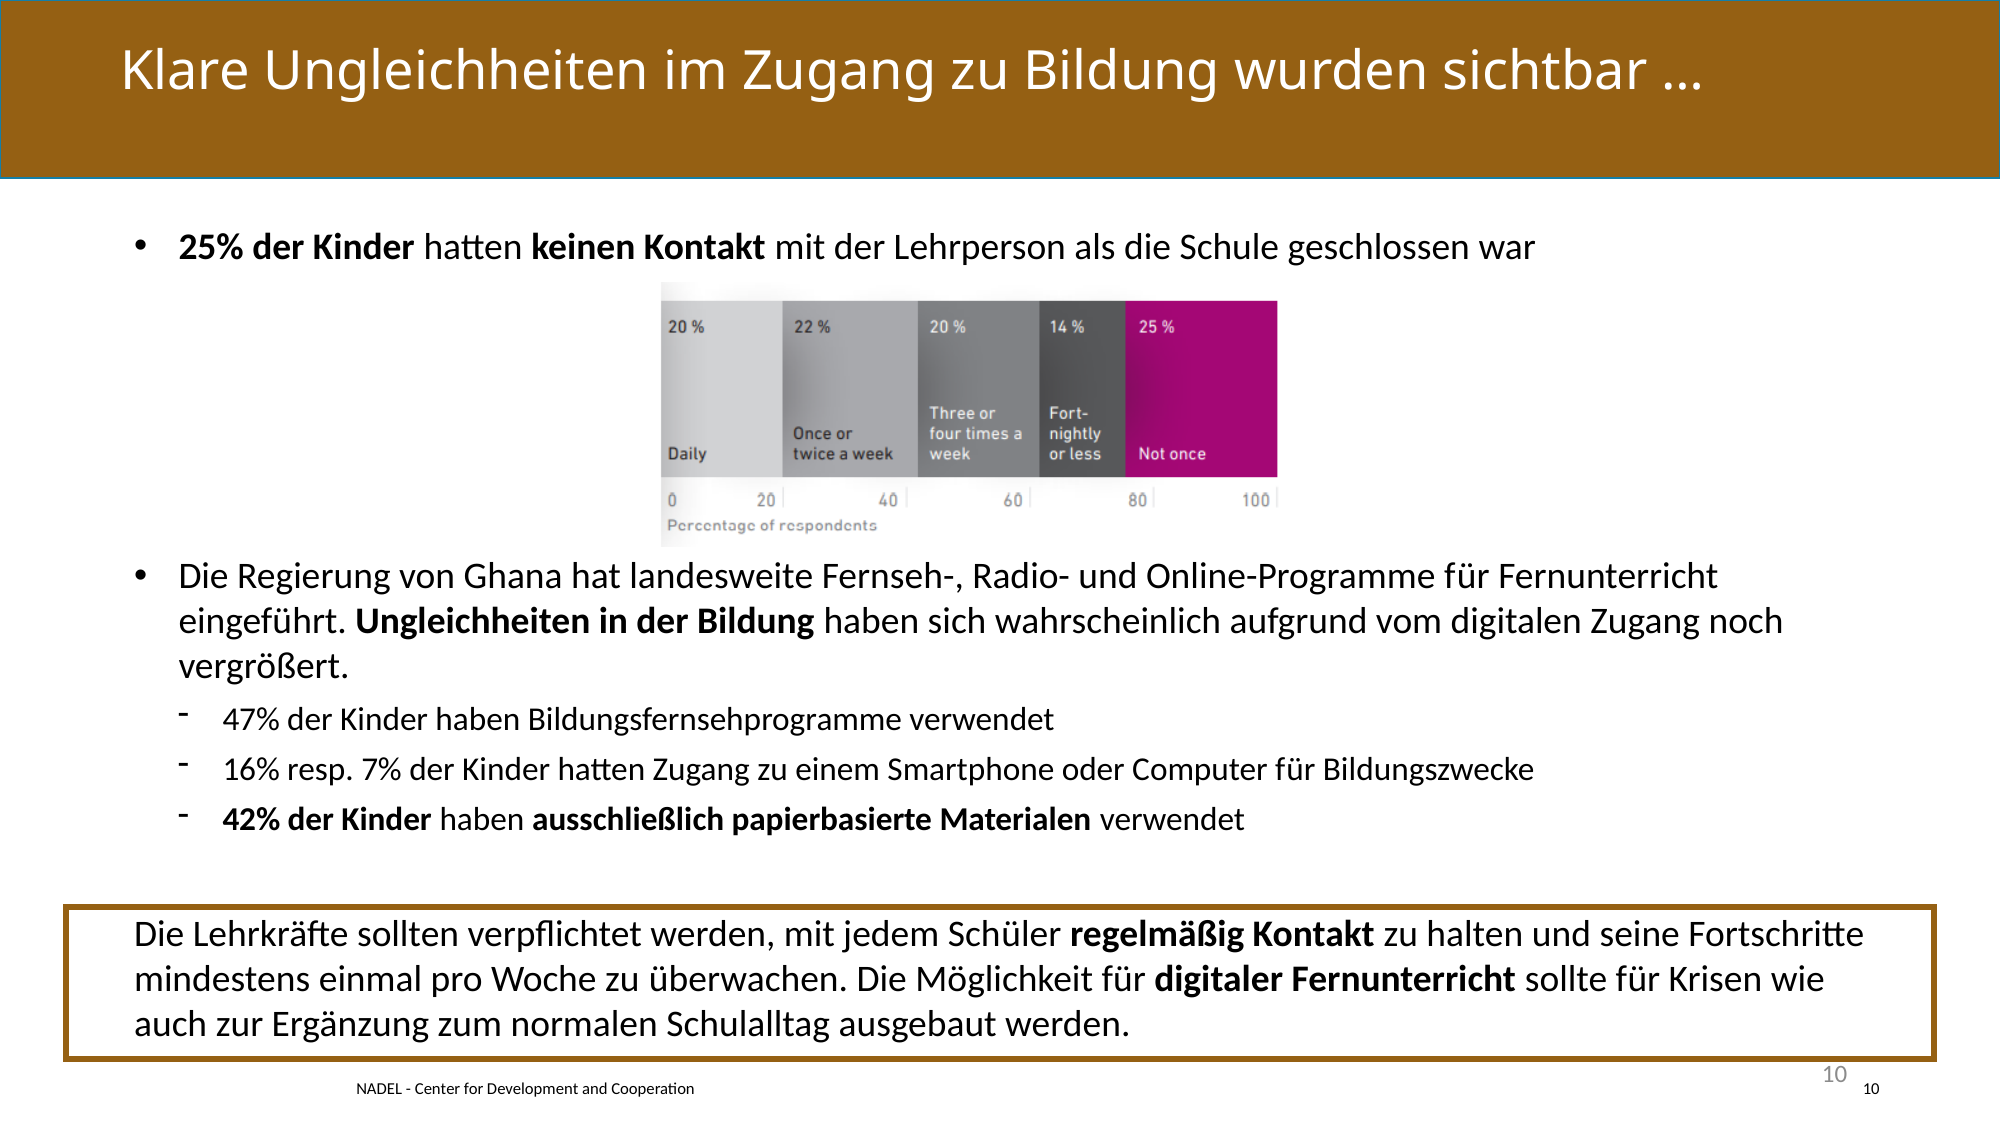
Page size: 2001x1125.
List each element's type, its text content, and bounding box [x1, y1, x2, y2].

slide_number 10 [1412, 1060, 1863, 1103]
text_box [65, 906, 1935, 1060]
text_box [0, 0, 2000, 179]
picture [646, 282, 1280, 547]
text_box 10 [1826, 1069, 1880, 1106]
text_box 25% der Kinder hatten keinen Kontakt mit der Lehrperson als die Schule geschlossen war Die Regierung von Ghana hat landesweite Fernseh-, Radio- und Online-Programme für Fernunterricht eingeführt. Ungleichheiten in der Bildung haben sich wahrscheinlich aufgrund vom digitalen Zugang noch vergrößert. 47% der Kinder haben Bildungsfernsehprogramme verwendet 16% resp. 7% der Kinder hatten Zugang zu einem Smartphone oder Computer für Bildungszwecke 42% der Kinder haben ausschließlich papierbasierte Materialen verwendet Die Lehrkräfte sollten verpflichtet werden, mit jedem Schüler regelmäßig Kontakt zu halten und seine Fortschritte mindestens einmal pro Woche zu überwachen. Die Möglichkeit für digitaler Fernunterricht sollte für Krisen wie auch zur Ergänzung zum normalen Schulalltag ausgebaut werden. [134, 222, 1895, 906]
text_box NADEL - Center for Development and Cooperation [356, 1069, 1242, 1106]
text_box Klare Ungleichheiten im Zugang zu Bildung wurden sichtbar … [120, 42, 1880, 191]
